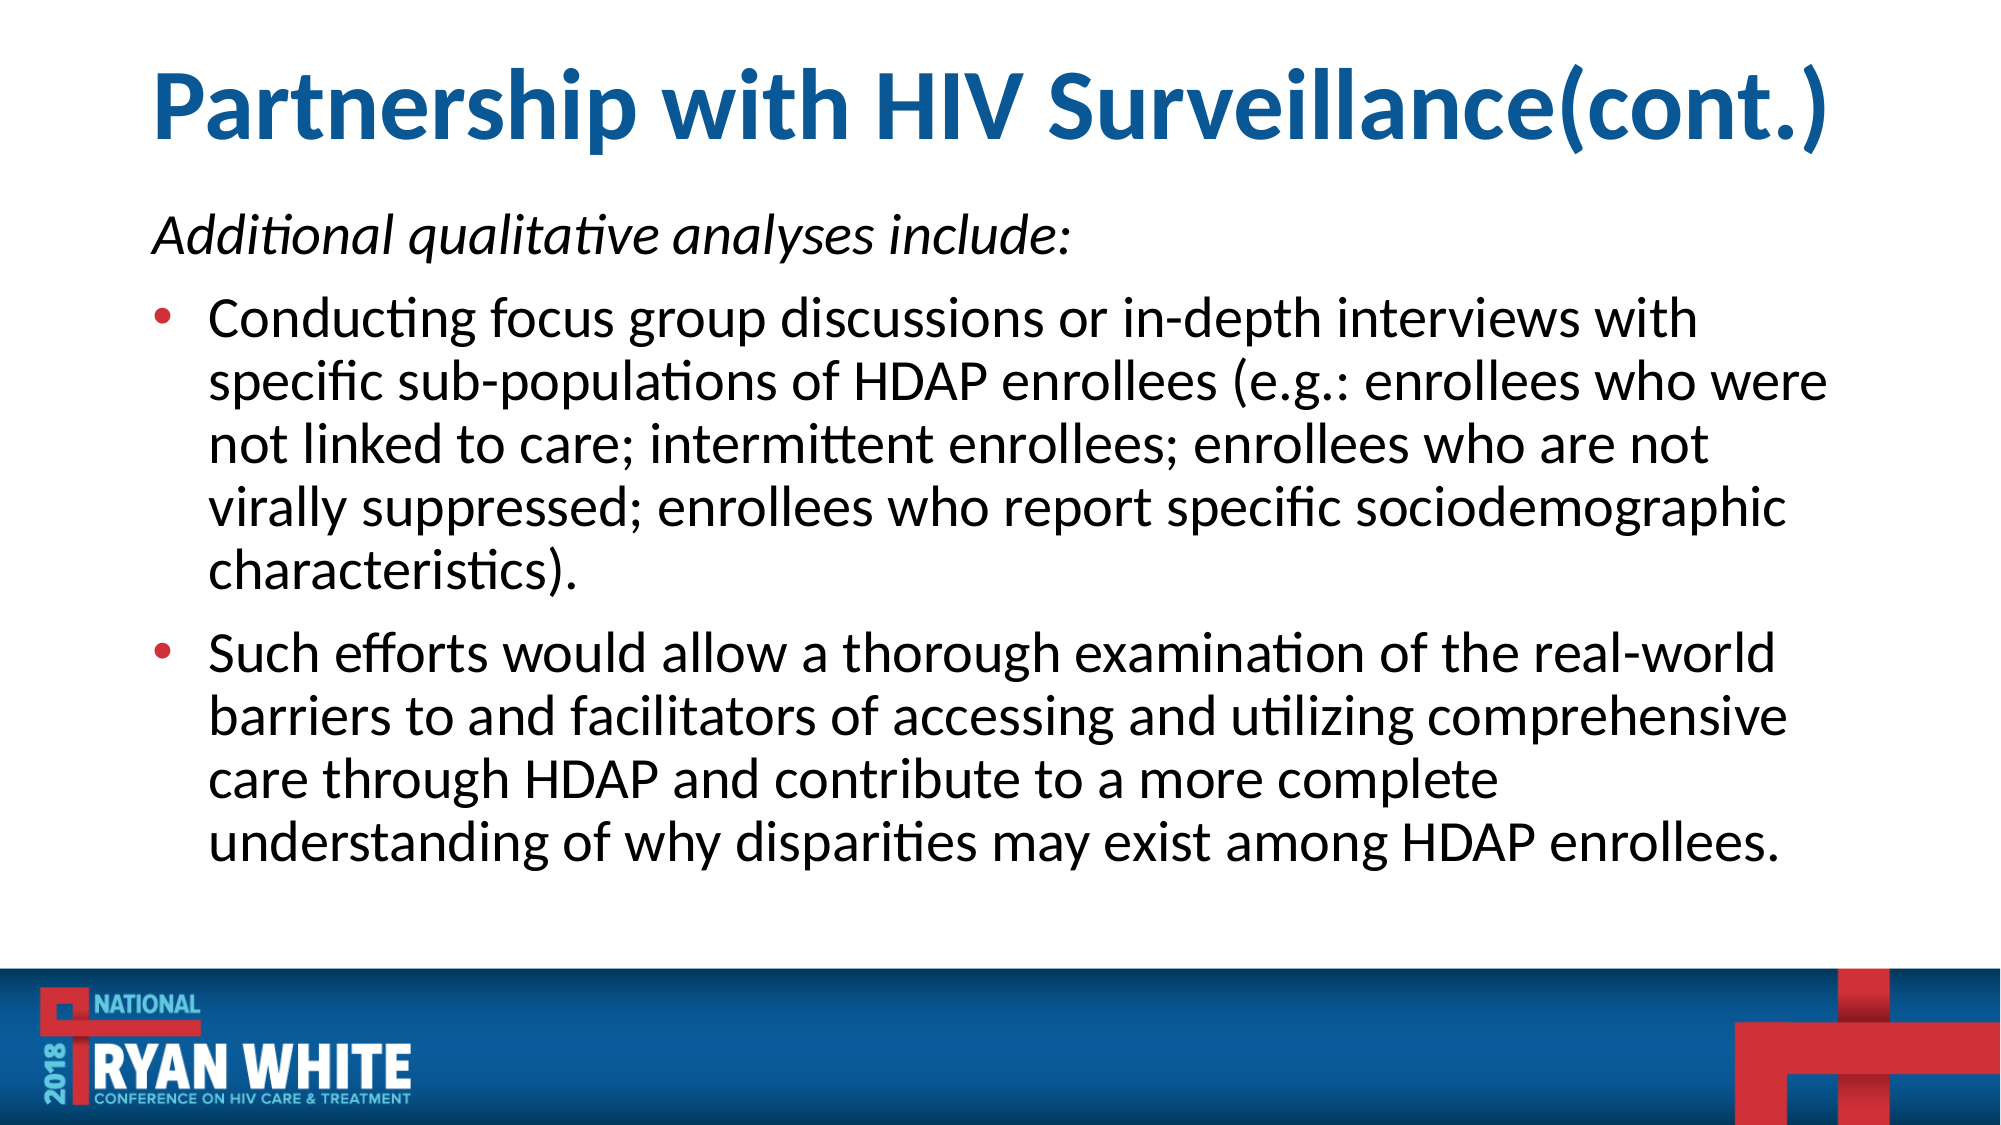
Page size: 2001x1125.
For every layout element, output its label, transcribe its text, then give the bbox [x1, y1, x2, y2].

list Additional qualitative analyses include: Conducting focus group discussions or in-depth interviews with specific sub-populations of HDAP enrollees (e.g.: enrollees who were not linked to care; intermittent enrollees; enrollees who are not virally suppressed; enrollees who report specific sociodemographic characteristics). Such efforts would allow a thorough examination of the real-world barriers to and facilitators of accessing and utilizing comprehensive care through HDAP and contribute to a more complete understanding of why disparities may exist among HDAP enrollees. [137, 196, 1863, 927]
picture [0, 0, 2001, 1125]
title Partnership with HIV Surveillance(cont.) [137, 38, 1863, 175]
